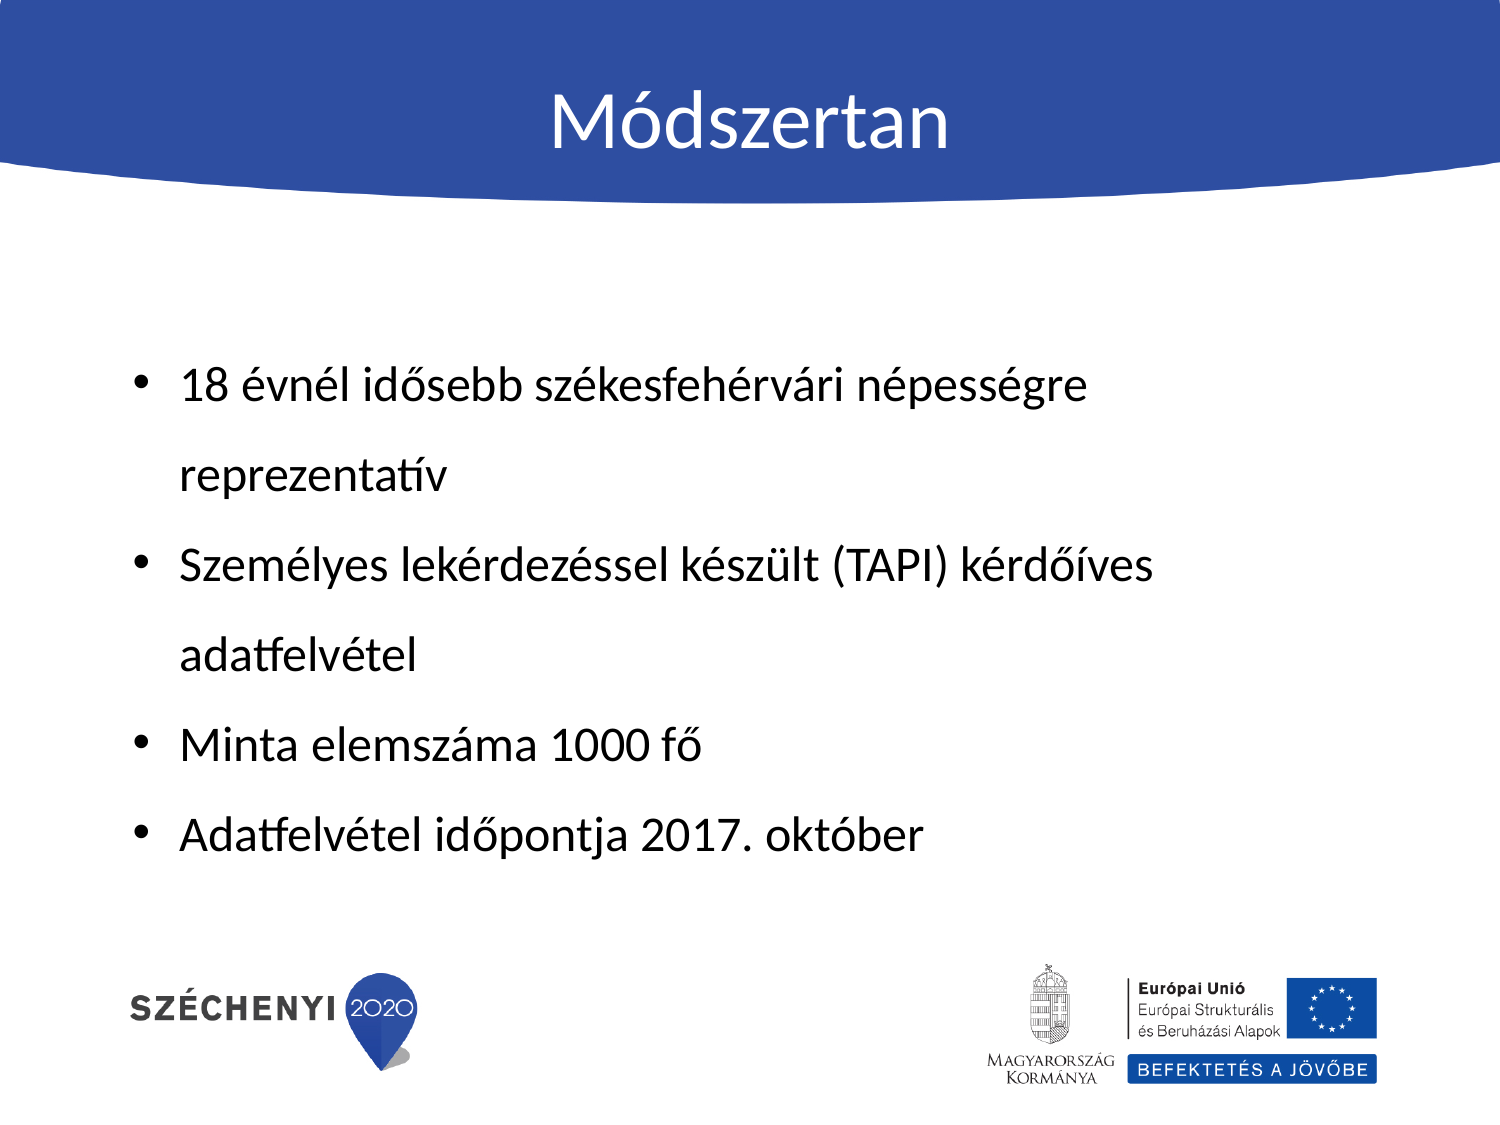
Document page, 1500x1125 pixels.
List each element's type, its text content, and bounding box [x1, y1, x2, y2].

text_box 18 évnél idősebb székesfehérvári népességre reprezentatív Személyes lekérdezéssel készült (TAPI) kérdőíves adatfelvétel Minta elemszáma 1000 fő Adatfelvétel időpontja 2017. október [117, 314, 1382, 870]
picture [0, 0, 1500, 1125]
title Módszertan [75, 45, 1425, 185]
